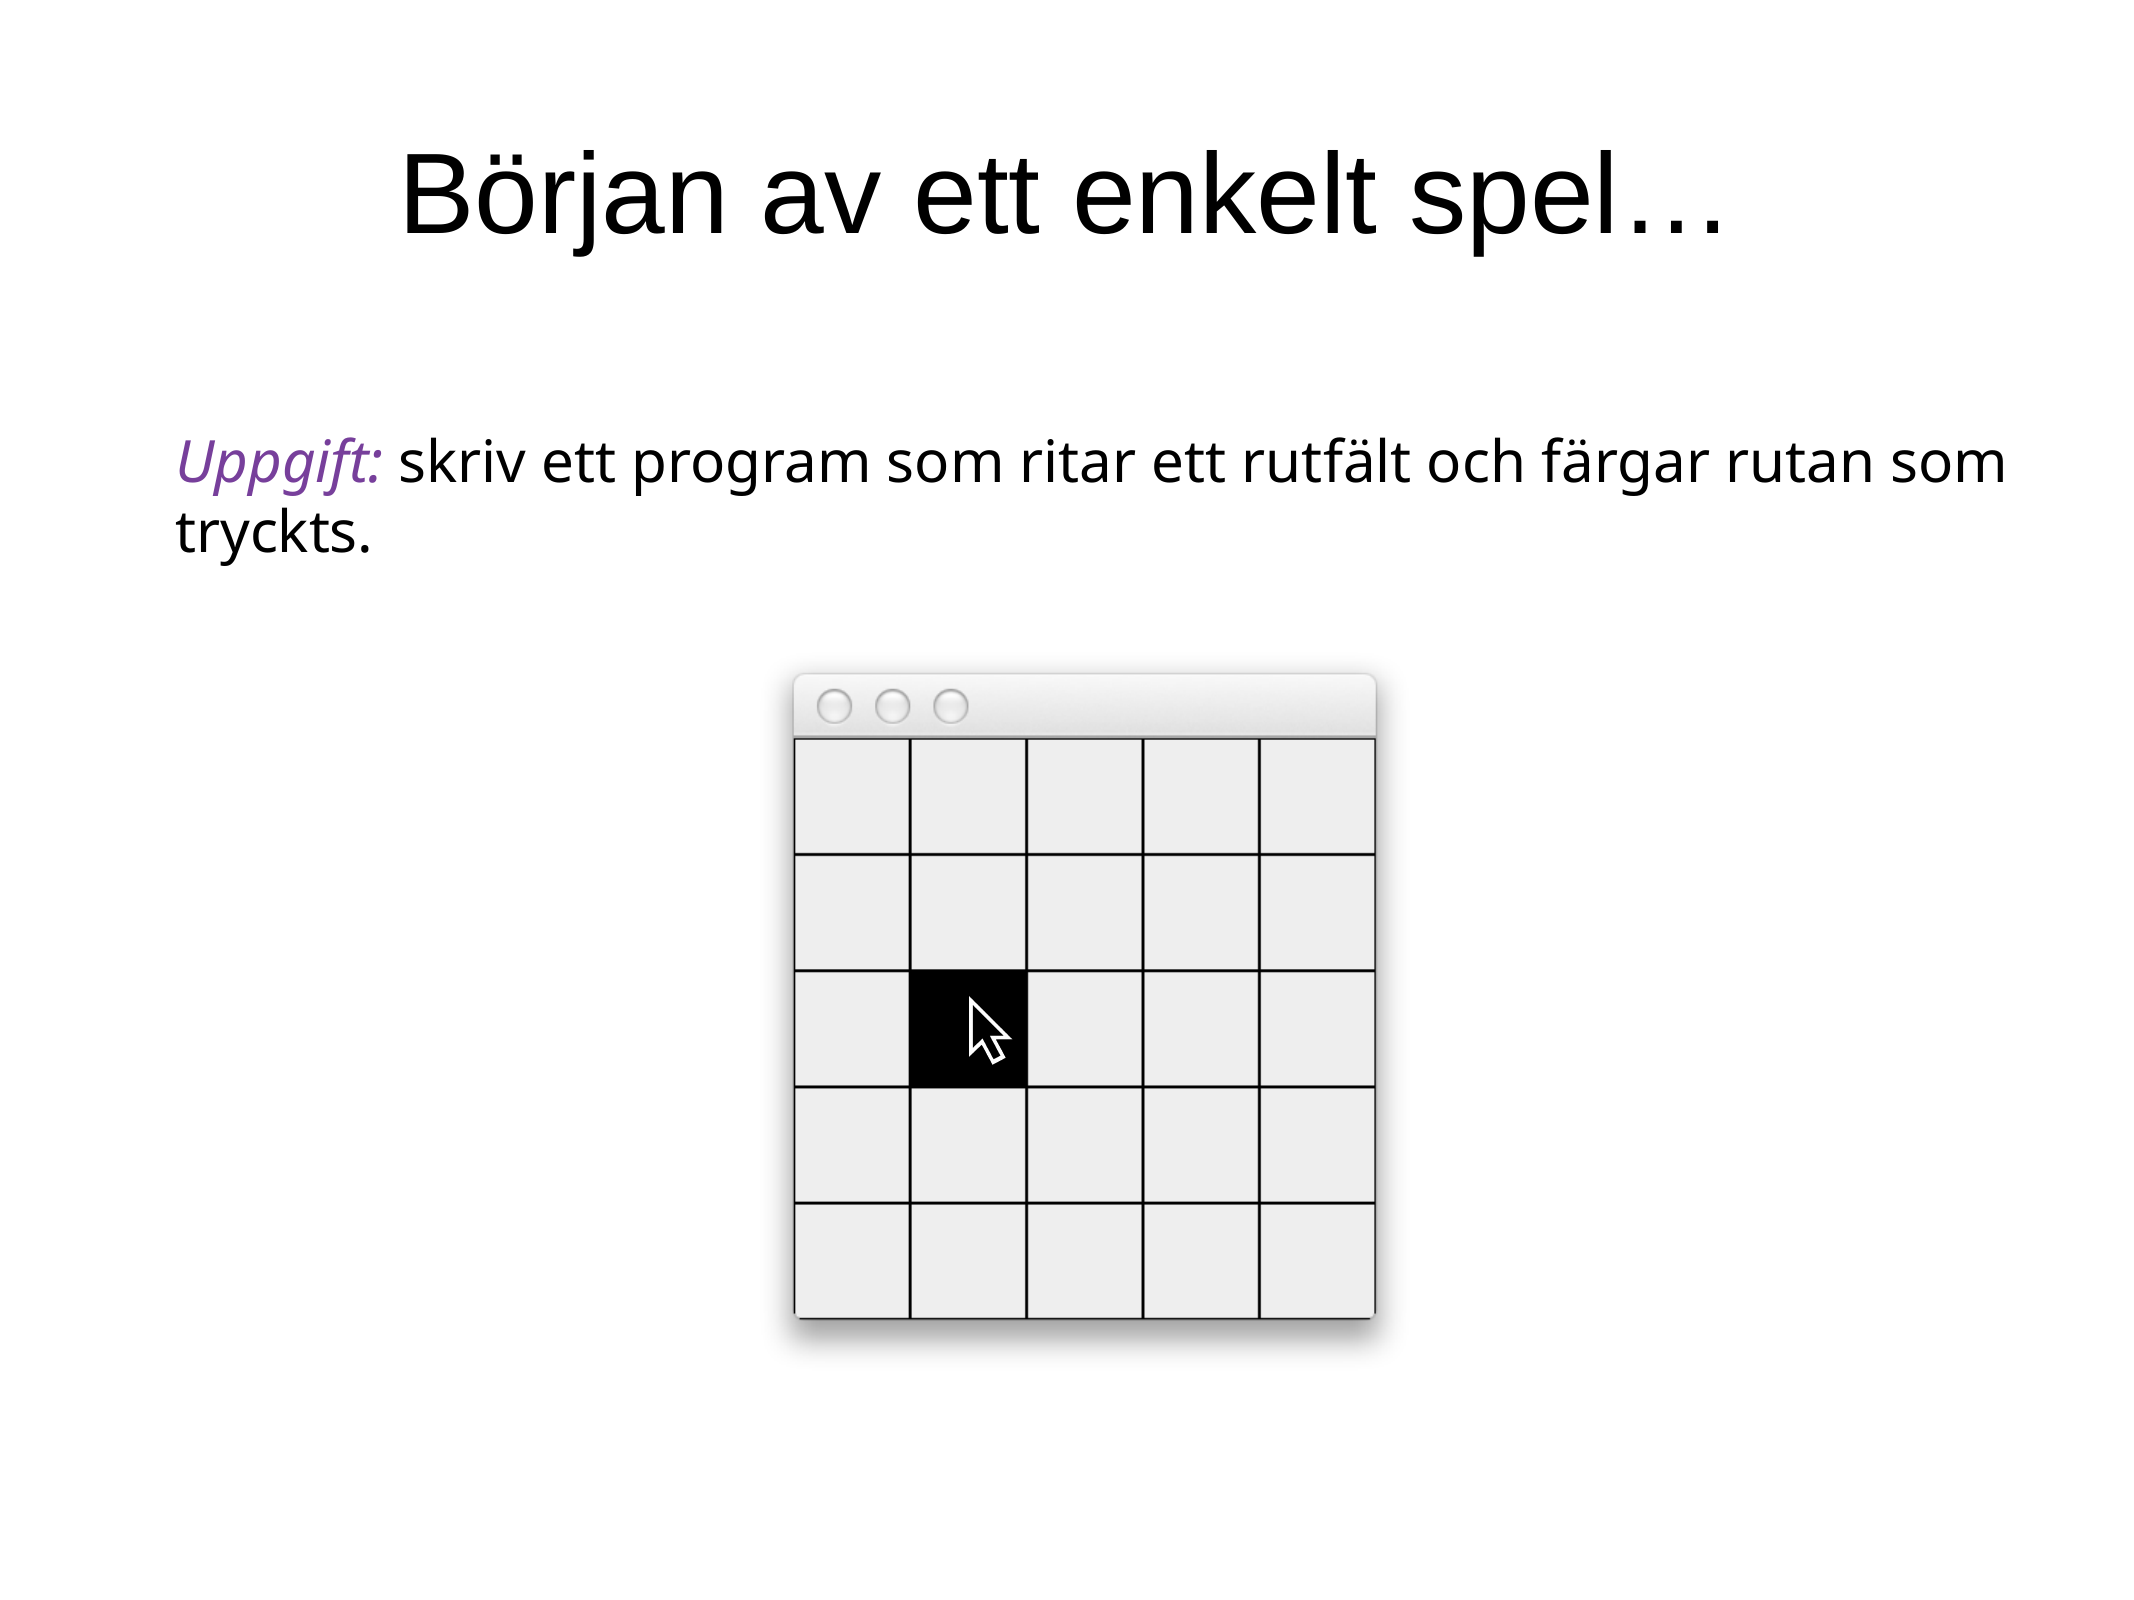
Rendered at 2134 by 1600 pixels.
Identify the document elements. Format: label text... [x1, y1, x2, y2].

text_box Uppgift: skriv ett program som ritar ett rutfält och färgar rutan som tryckts. [175, 423, 2109, 564]
text_box Början av ett enkelt spel… [10, 10, 2123, 365]
picture [730, 630, 1507, 1431]
